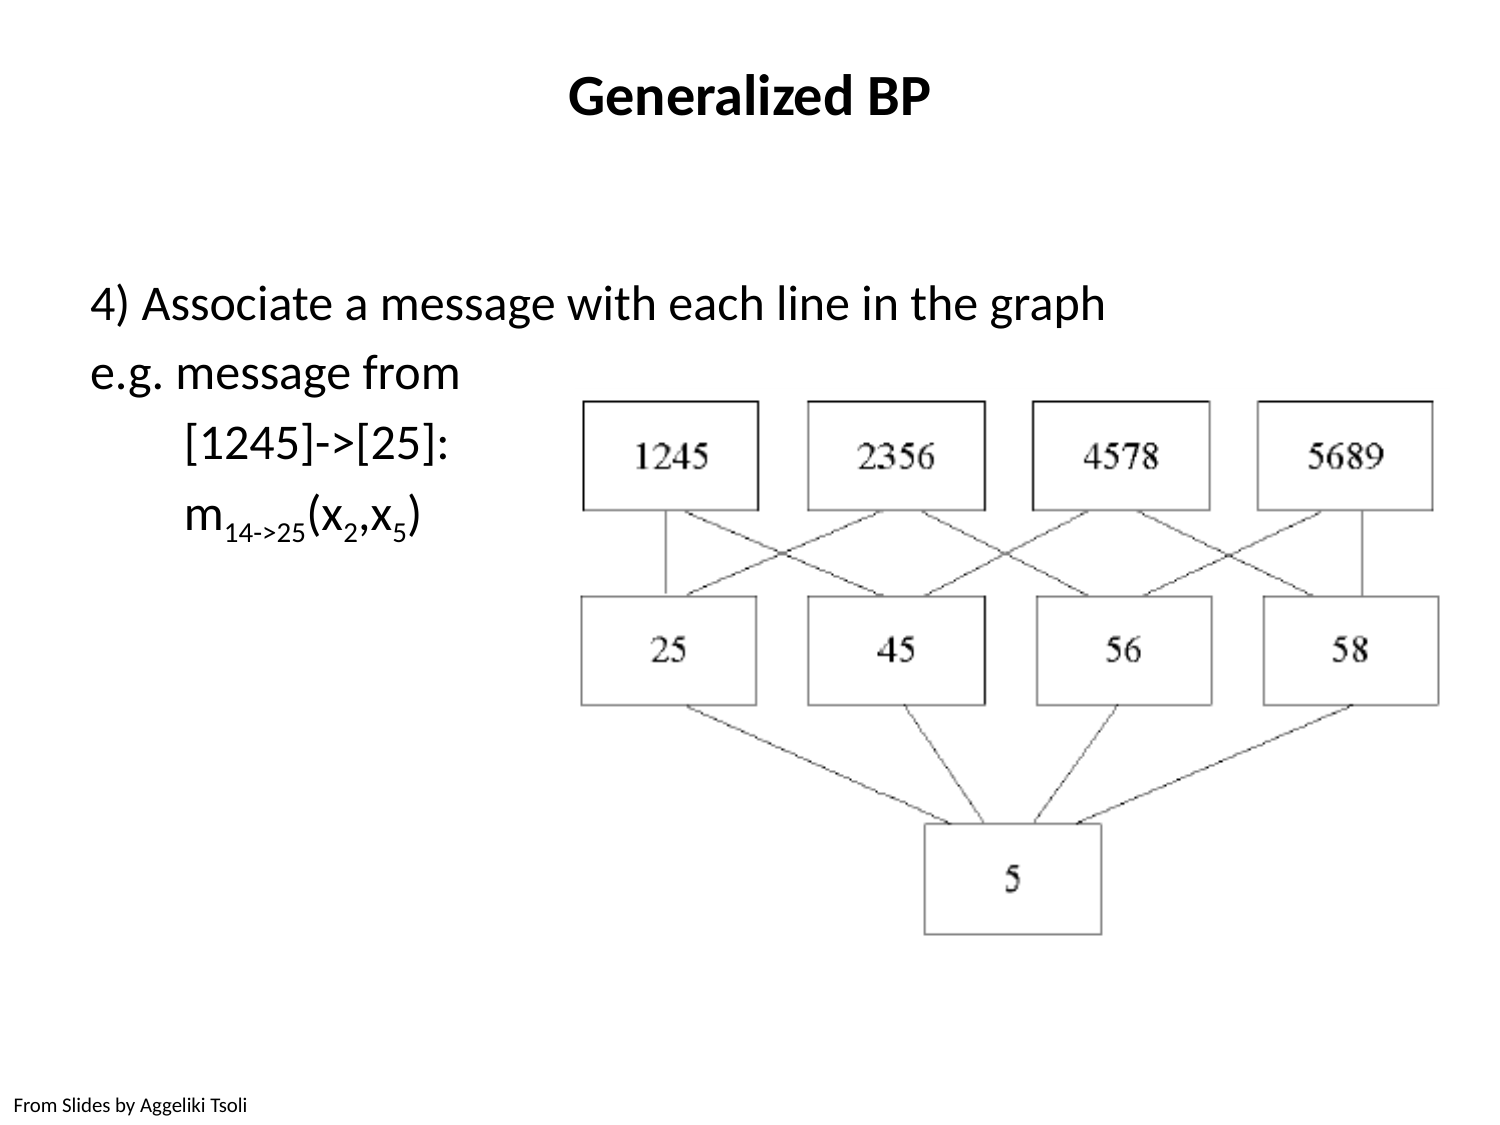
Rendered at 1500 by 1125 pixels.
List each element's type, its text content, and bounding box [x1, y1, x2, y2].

picture [574, 387, 1451, 956]
text_box Generalized BP [74, 39, 1425, 145]
list 4) Associate a message with each line in the graph e.g. message from [1245]->[25]: m14->25(x2,x5) [75, 262, 1425, 1005]
text_box From Slides by Aggeliki Tsoli [0, 1084, 290, 1125]
